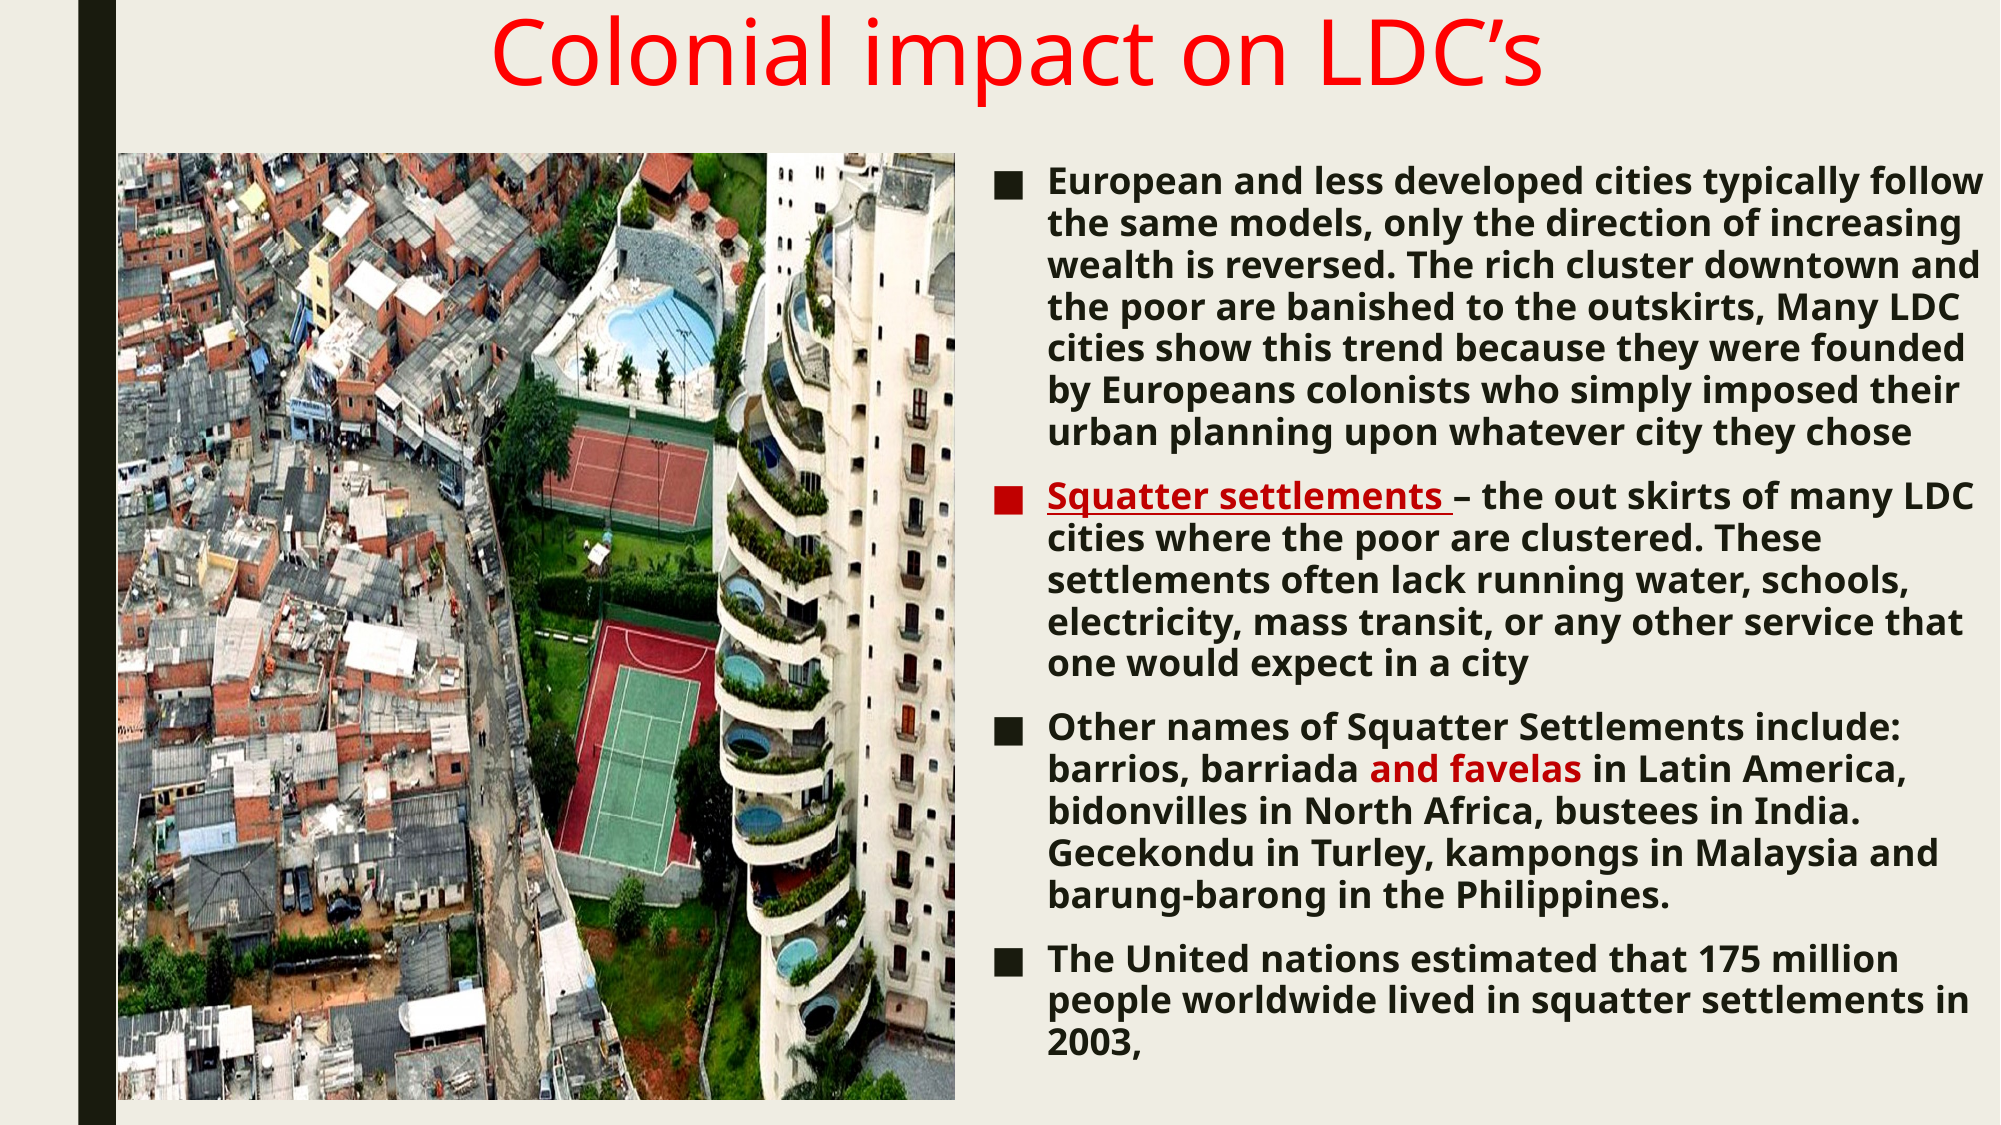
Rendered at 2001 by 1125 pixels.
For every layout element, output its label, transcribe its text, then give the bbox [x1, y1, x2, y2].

list European and less developed cities typically follow the same models, only the direction of increasing wealth is reversed. The rich cluster downtown and the poor are banished to the outskirts, Many LDC cities show this trend because they were founded by Europeans colonists who simply imposed their urban planning upon whatever city they chose Squatter settlements – the out skirts of many LDC cities where the poor are clustered. These settlements often lack running water, schools, electricity, mass transit, or any other service that one would expect in a city Other names of Squatter Settlements include: barrios, barriada and favelas in Latin America, bidonvilles in North Africa, bustees in India. Gecekondu in Turley, kampongs in Malaysia and barung-barong in the Philippines. The United nations estimated that 175 million people worldwide lived in squatter settlements in 2003, [975, 153, 2000, 1125]
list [118, 153, 955, 1100]
title Colonial impact on LDC’s [118, 0, 2000, 128]
